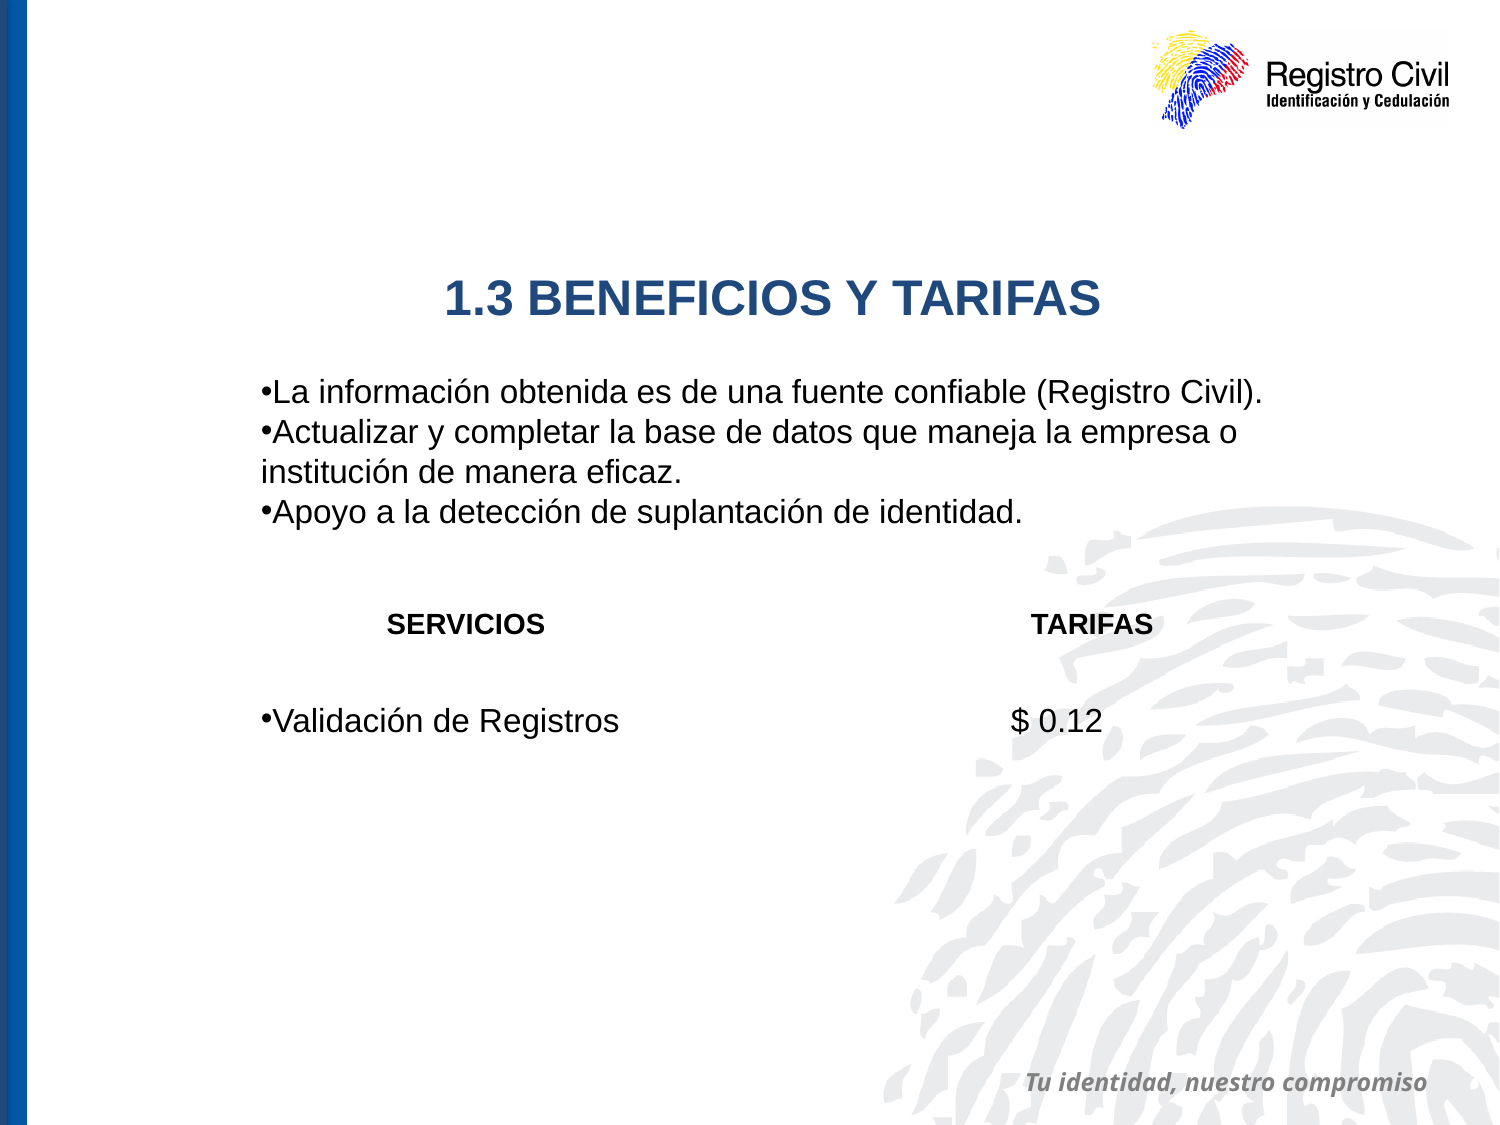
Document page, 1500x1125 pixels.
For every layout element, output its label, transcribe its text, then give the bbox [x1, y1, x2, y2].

text_box Validación de Registros $ 0.12 [246, 691, 1395, 746]
text_box SERVICIOS TARIFAS [281, 597, 1395, 648]
picture [8, 0, 1500, 1125]
text_box 1.3 BENEFICIOS Y TARIFAS [304, 257, 1243, 333]
text_box La información obtenida es de una fuente confiable (Registro Civil). Actualizar y completar la base de datos que maneja la empresa o institución de manera eficaz. Apoyo a la detección de suplantación de identidad. [246, 363, 1395, 538]
text_box Tu identidad, nuestro compromiso [1009, 1058, 1444, 1104]
text_box [0, 0, 8, 1125]
